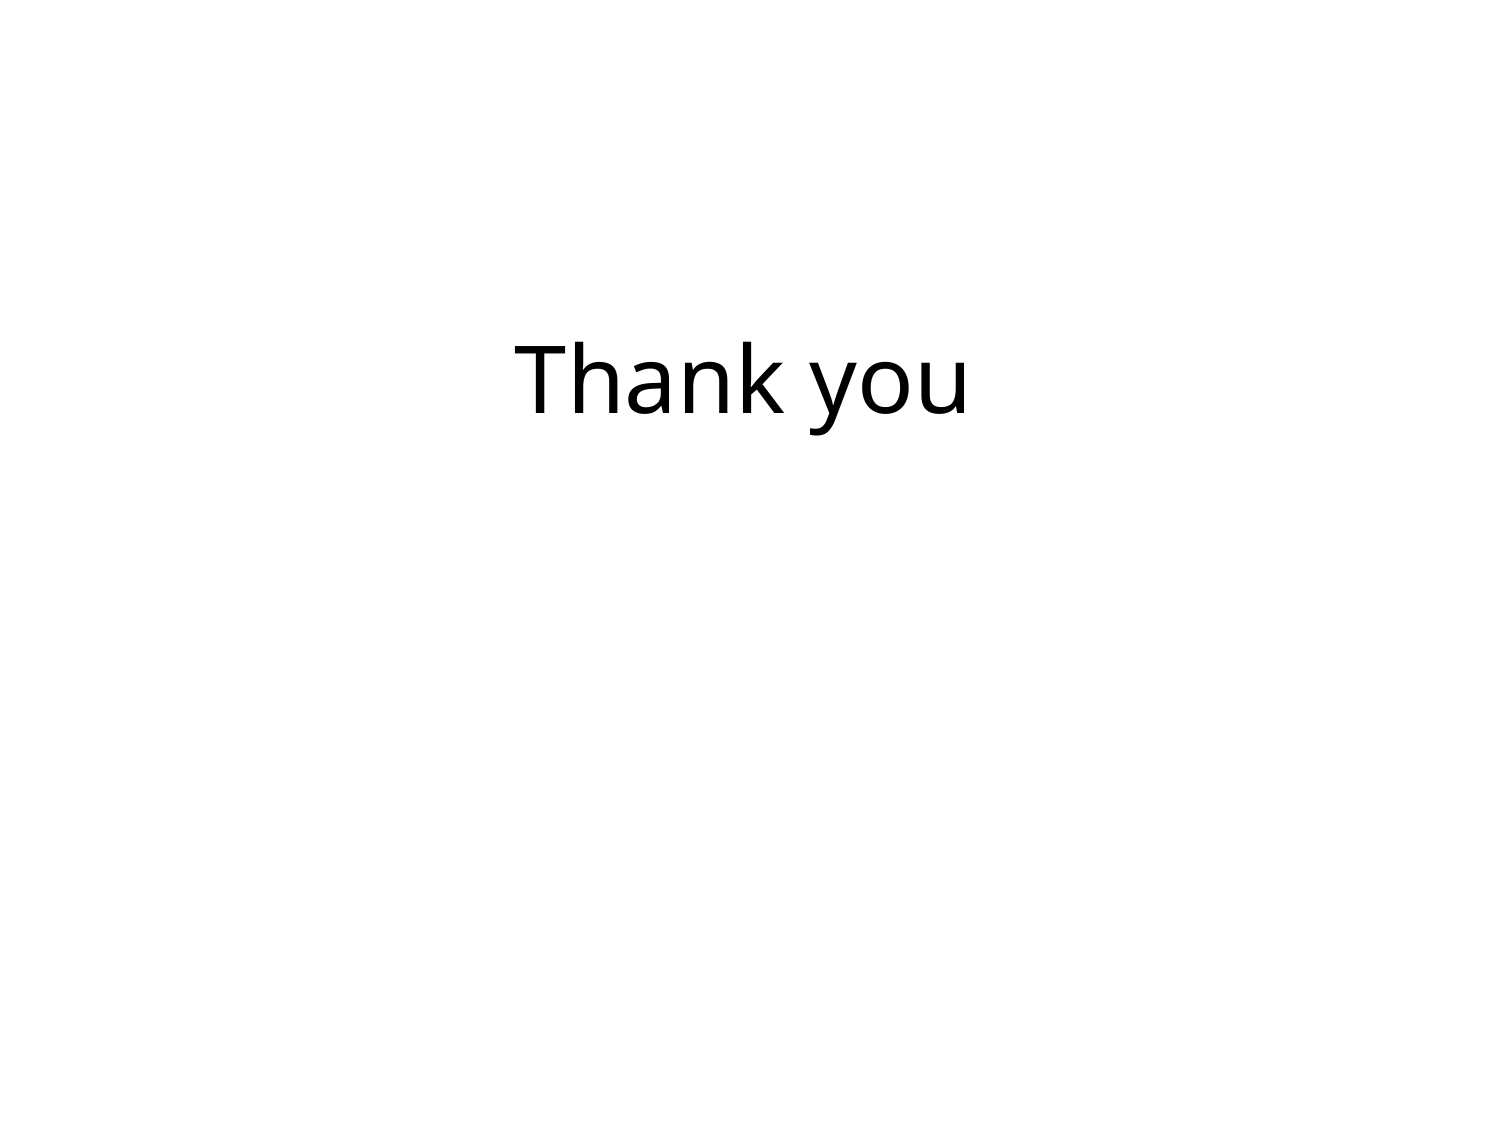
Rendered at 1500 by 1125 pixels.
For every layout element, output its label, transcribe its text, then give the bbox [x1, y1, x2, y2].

text_box Thank you [137, 312, 1350, 725]
